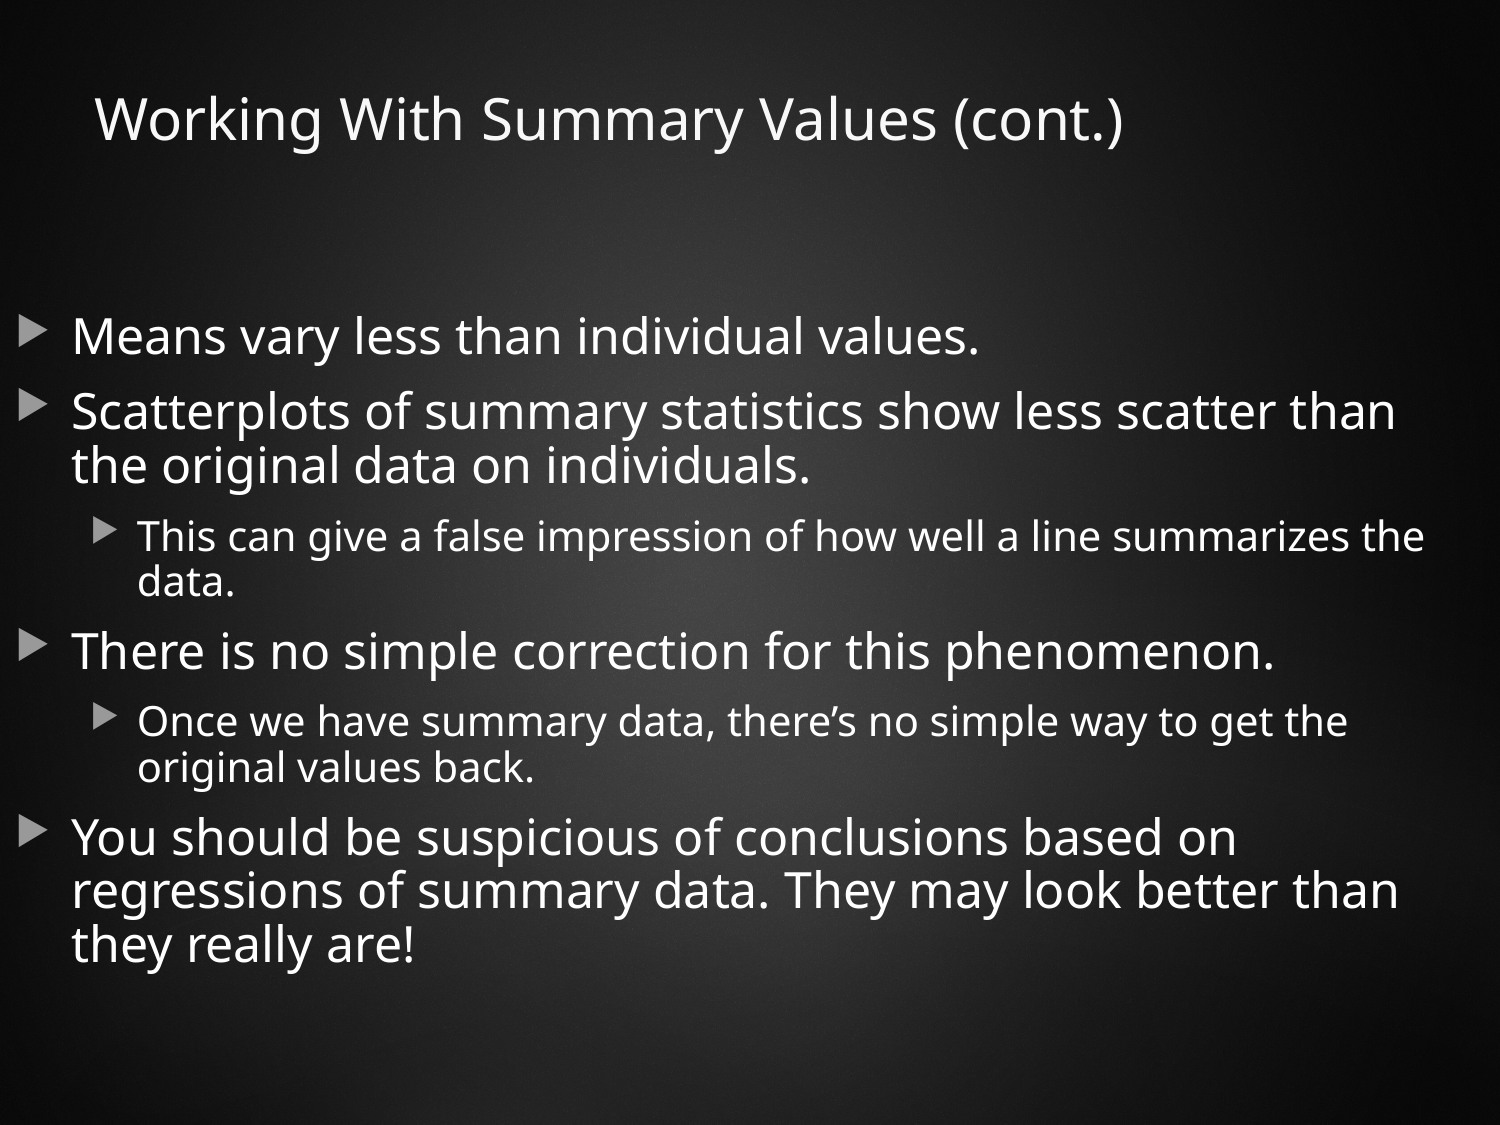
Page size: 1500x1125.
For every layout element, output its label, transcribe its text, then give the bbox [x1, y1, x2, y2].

title Working With Summary Values (cont.) [79, 74, 1237, 304]
list Means vary less than individual values. Scatterplots of summary statistics show less scatter than the original data on individuals. This can give a false impression of how well a line summarizes the data. There is no simple correction for this phenomenon. Once we have summary data, there’s no simple way to get the original values back. You should be suspicious of conclusions based on regressions of summary data. They may look better than they really are! [0, 304, 1500, 1125]
